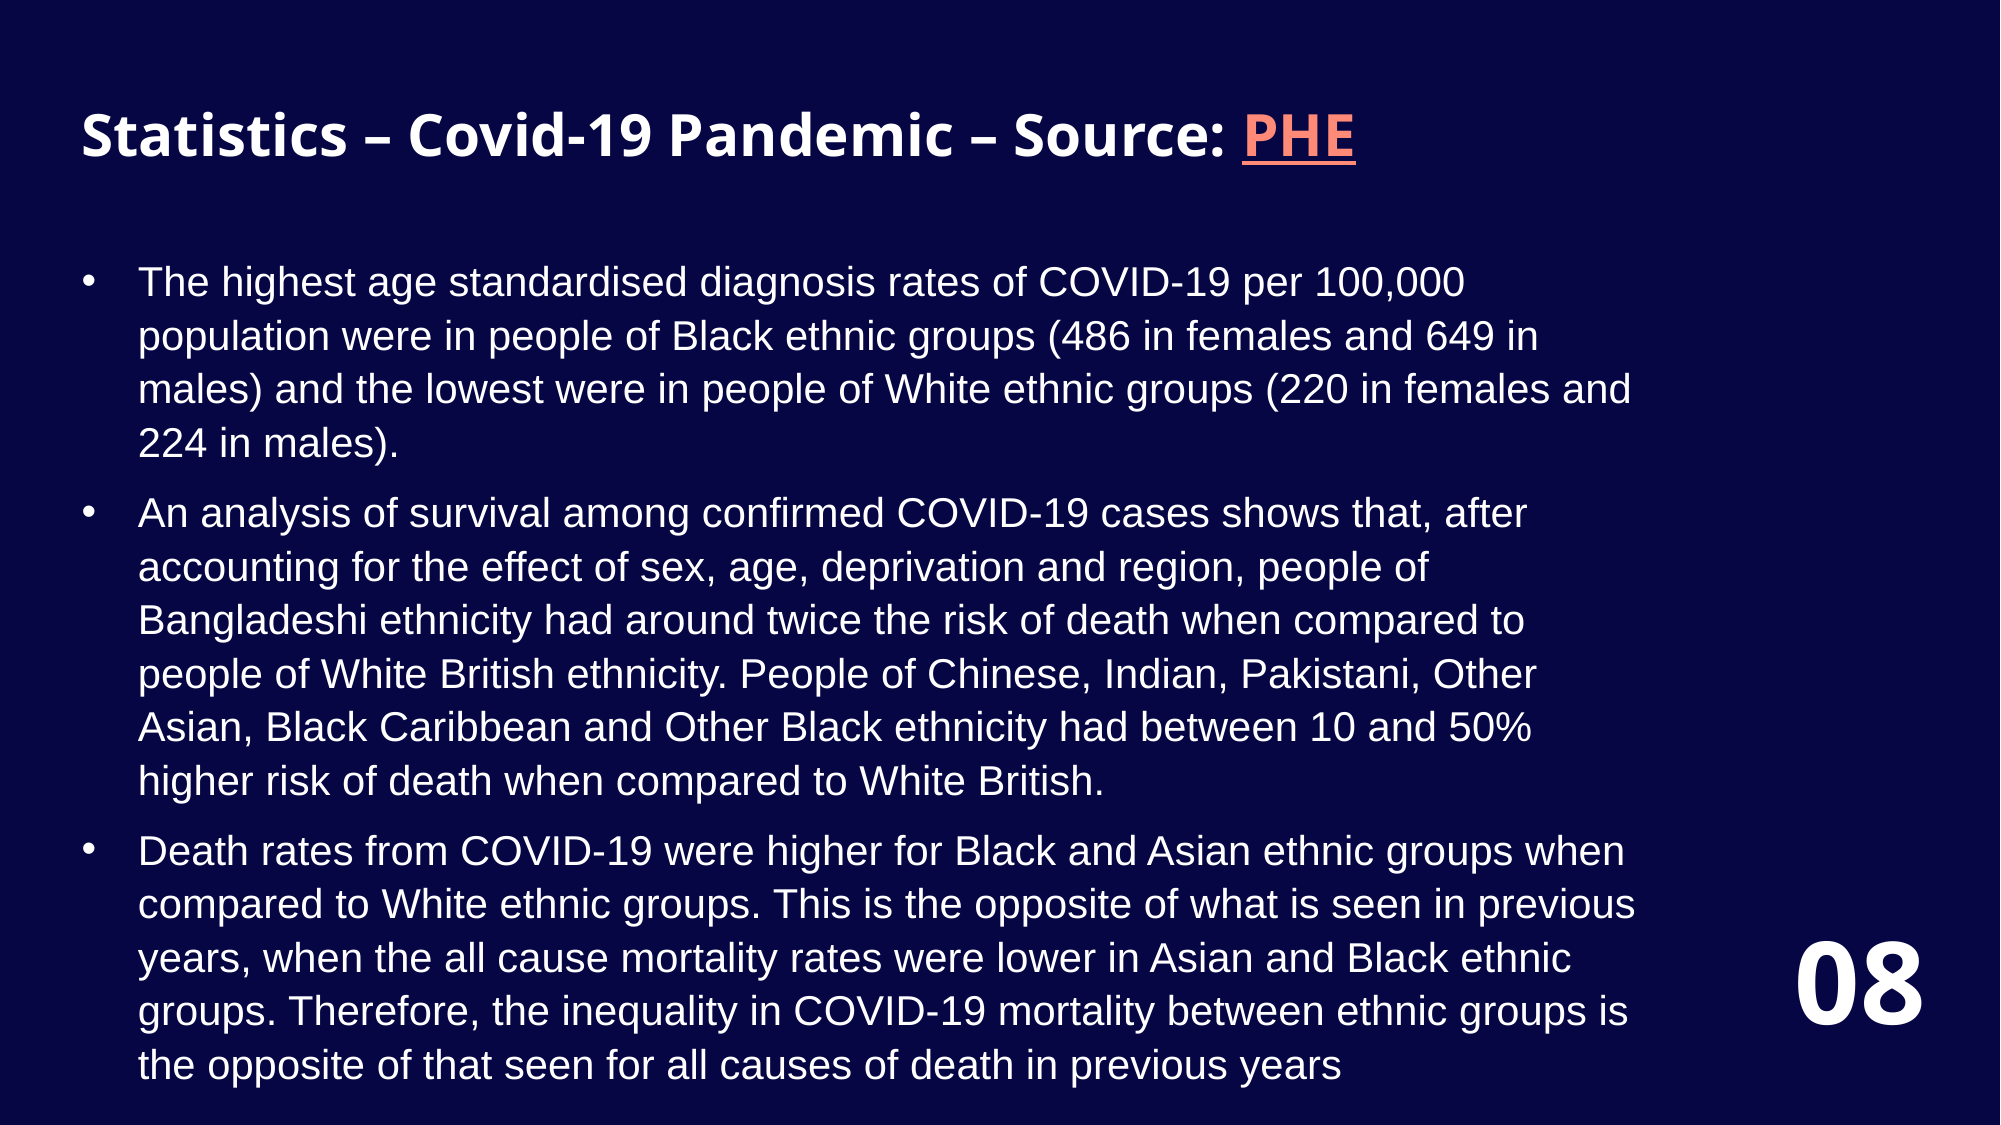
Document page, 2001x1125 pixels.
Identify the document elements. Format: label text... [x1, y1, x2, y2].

list 08 [1721, 918, 2000, 1044]
list Statistics – Covid-19 Pandemic – Source: PHE [66, 91, 1835, 245]
list The highest age standardised diagnosis rates of COVID-19 per 100,000 population were in people of Black ethnic groups (486 in females and 649 in males) and the lowest were in people of White ethnic groups (220 in females and 224 in males). An analysis of survival among confirmed COVID-19 cases shows that, after accounting for the effect of sex, age, deprivation and region, people of Bangladeshi ethnicity had around twice the risk of death when compared to people of White British ethnicity. People of Chinese, Indian, Pakistani, Other Asian, Black Caribbean and Other Black ethnicity had between 10 and 50% higher risk of death when compared to White British. Death rates from COVID-19 were higher for Black and Asian ethnic groups when compared to White ethnic groups. This is the opposite of what is seen in previous years, when the all cause mortality rates were lower in Asian and Black ethnic groups. Therefore, the inequality in COVID-19 mortality between ethnic groups is the opposite of that seen for all causes of death in previous years [66, 244, 1668, 1103]
